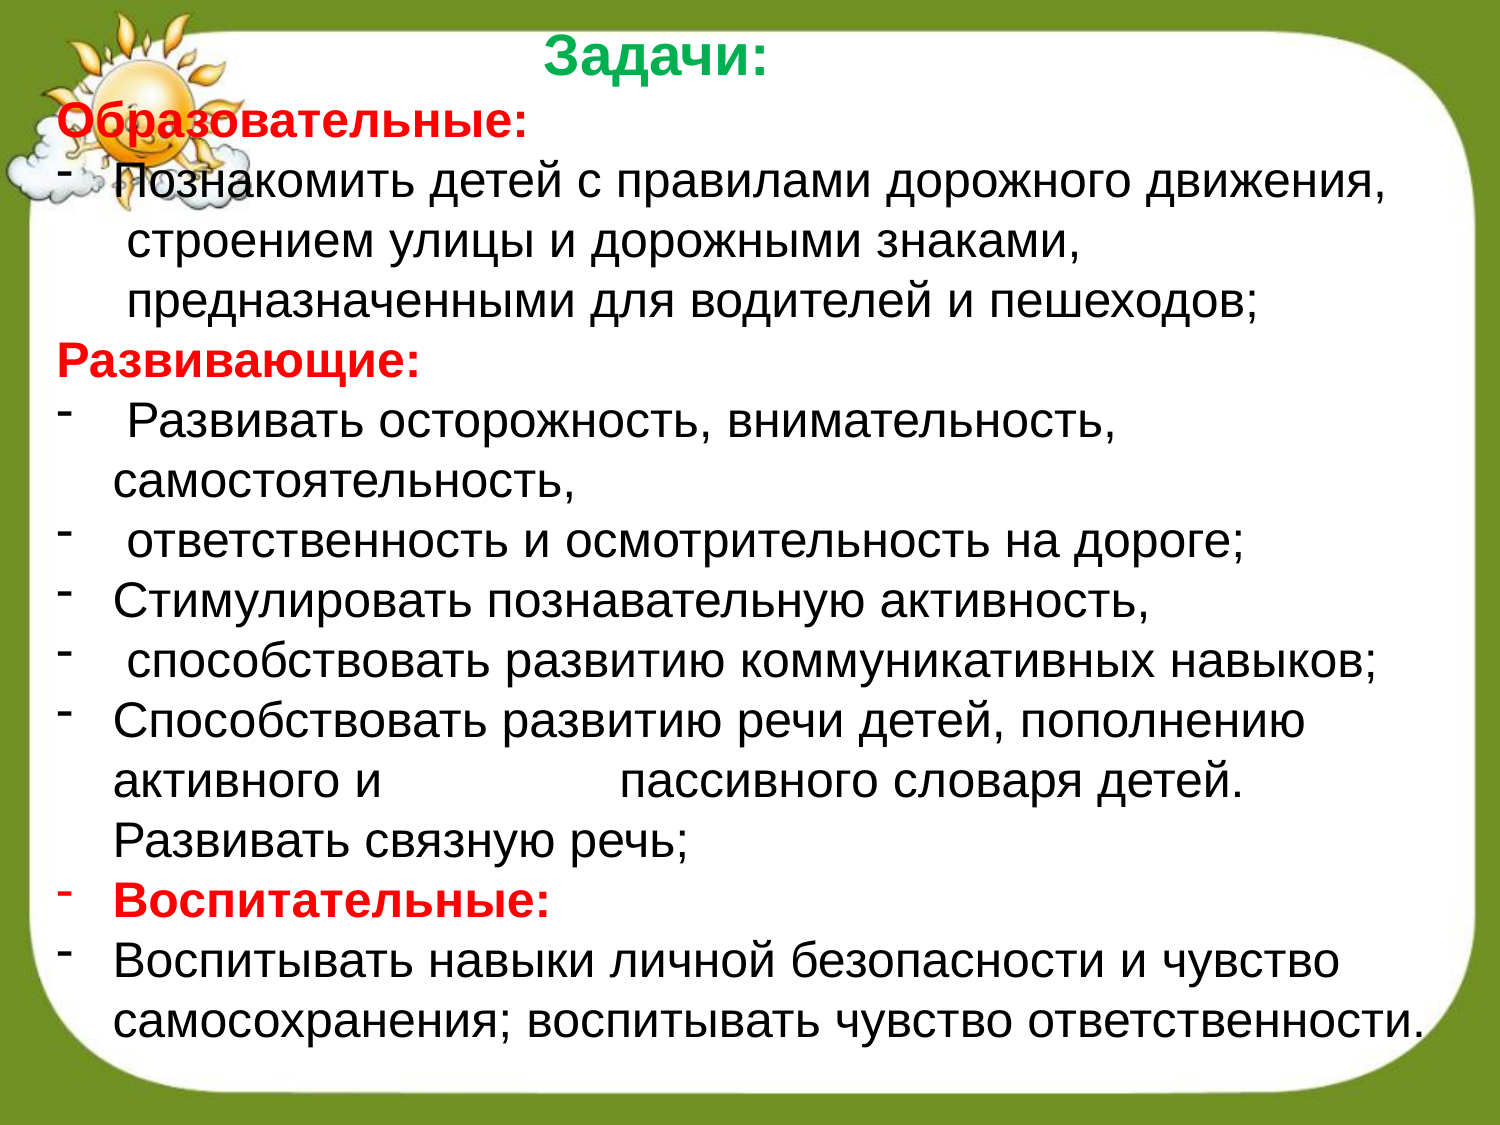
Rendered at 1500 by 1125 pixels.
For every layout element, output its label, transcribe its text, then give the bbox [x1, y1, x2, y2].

text_box Задачи: Образовательные: Познакомить детей с правилами дорожного движения, строением улицы и дорожными знаками, предназначенными для водителей и пешеходов; Развивающие: Развивать осторожность, внимательность, самостоятельность, ответственность и осмотрительность на дороге; Стимулировать познавательную активность, способствовать развитию коммуникативных навыков; Способствовать развитию речи детей, пополнению активного и пассивного словаря детей. Развивать связную речь; Воспитательные: Воспитывать навыки личной безопасности и чувство самосохранения; воспитывать чувство ответственности. [41, 9, 1483, 1055]
picture [0, 0, 1500, 1125]
